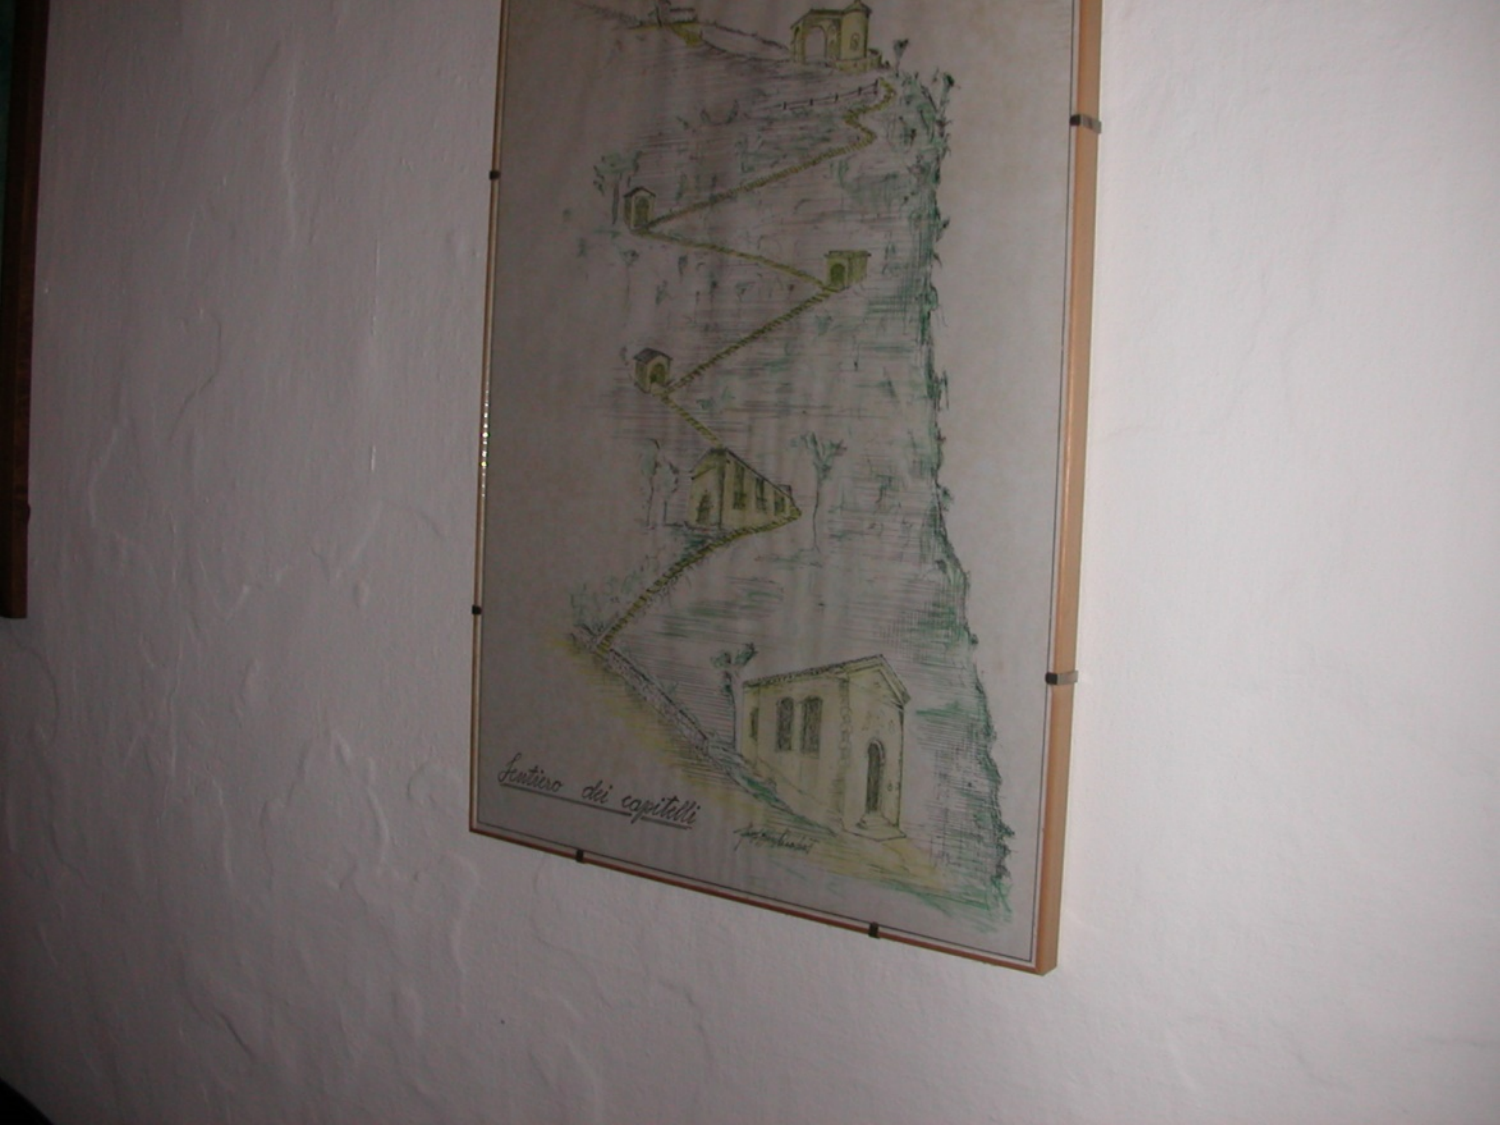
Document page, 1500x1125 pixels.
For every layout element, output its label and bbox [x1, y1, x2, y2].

list [0, 0, 1500, 1125]
